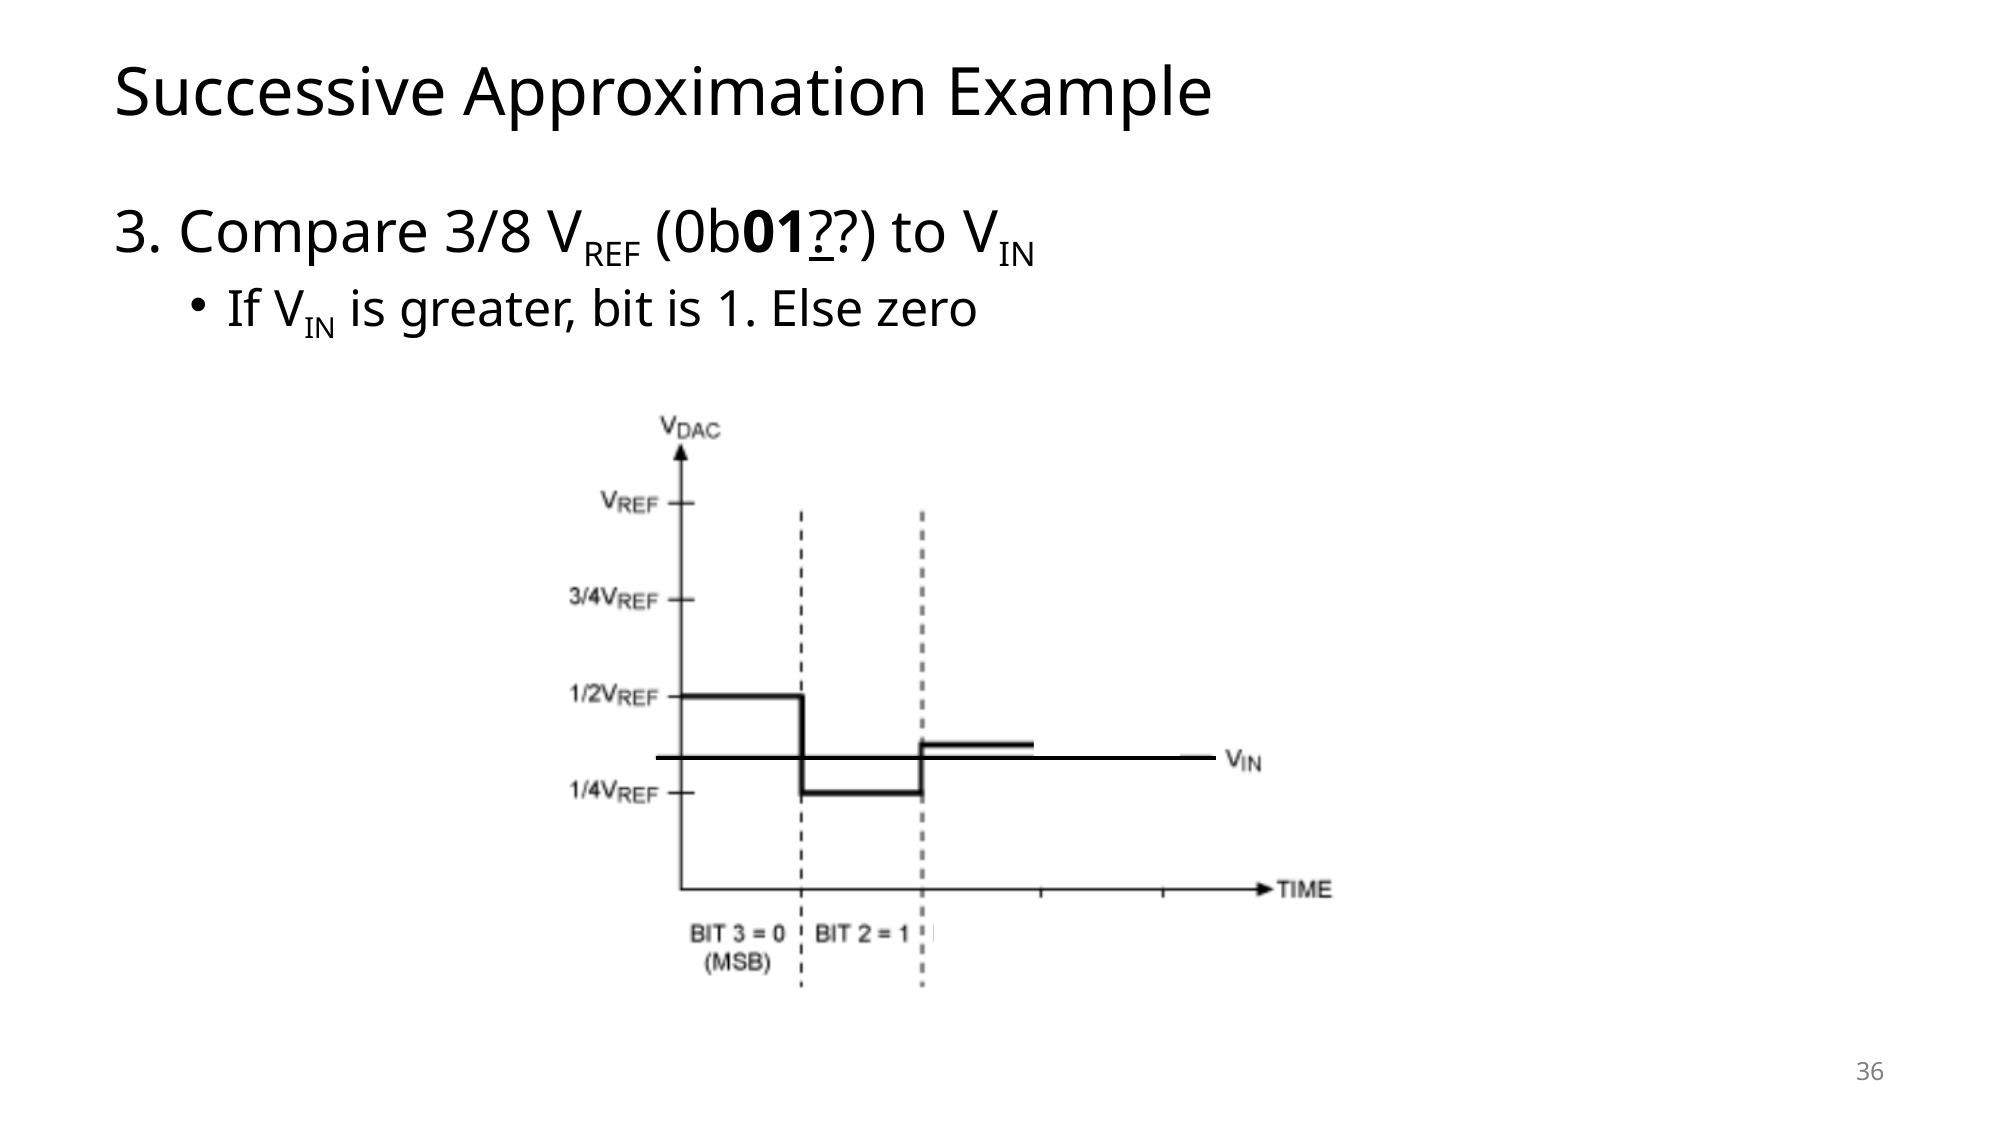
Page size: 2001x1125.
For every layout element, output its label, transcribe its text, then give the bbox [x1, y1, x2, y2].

slide_number 36 [1749, 1042, 1900, 1103]
list 3. Compare 3/8 VREF (0b01??) to VIN If VIN is greater, bit is 1. Else zero [99, 187, 1900, 1013]
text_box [544, 393, 1354, 1011]
title Successive Approximation Example [99, 37, 1900, 150]
